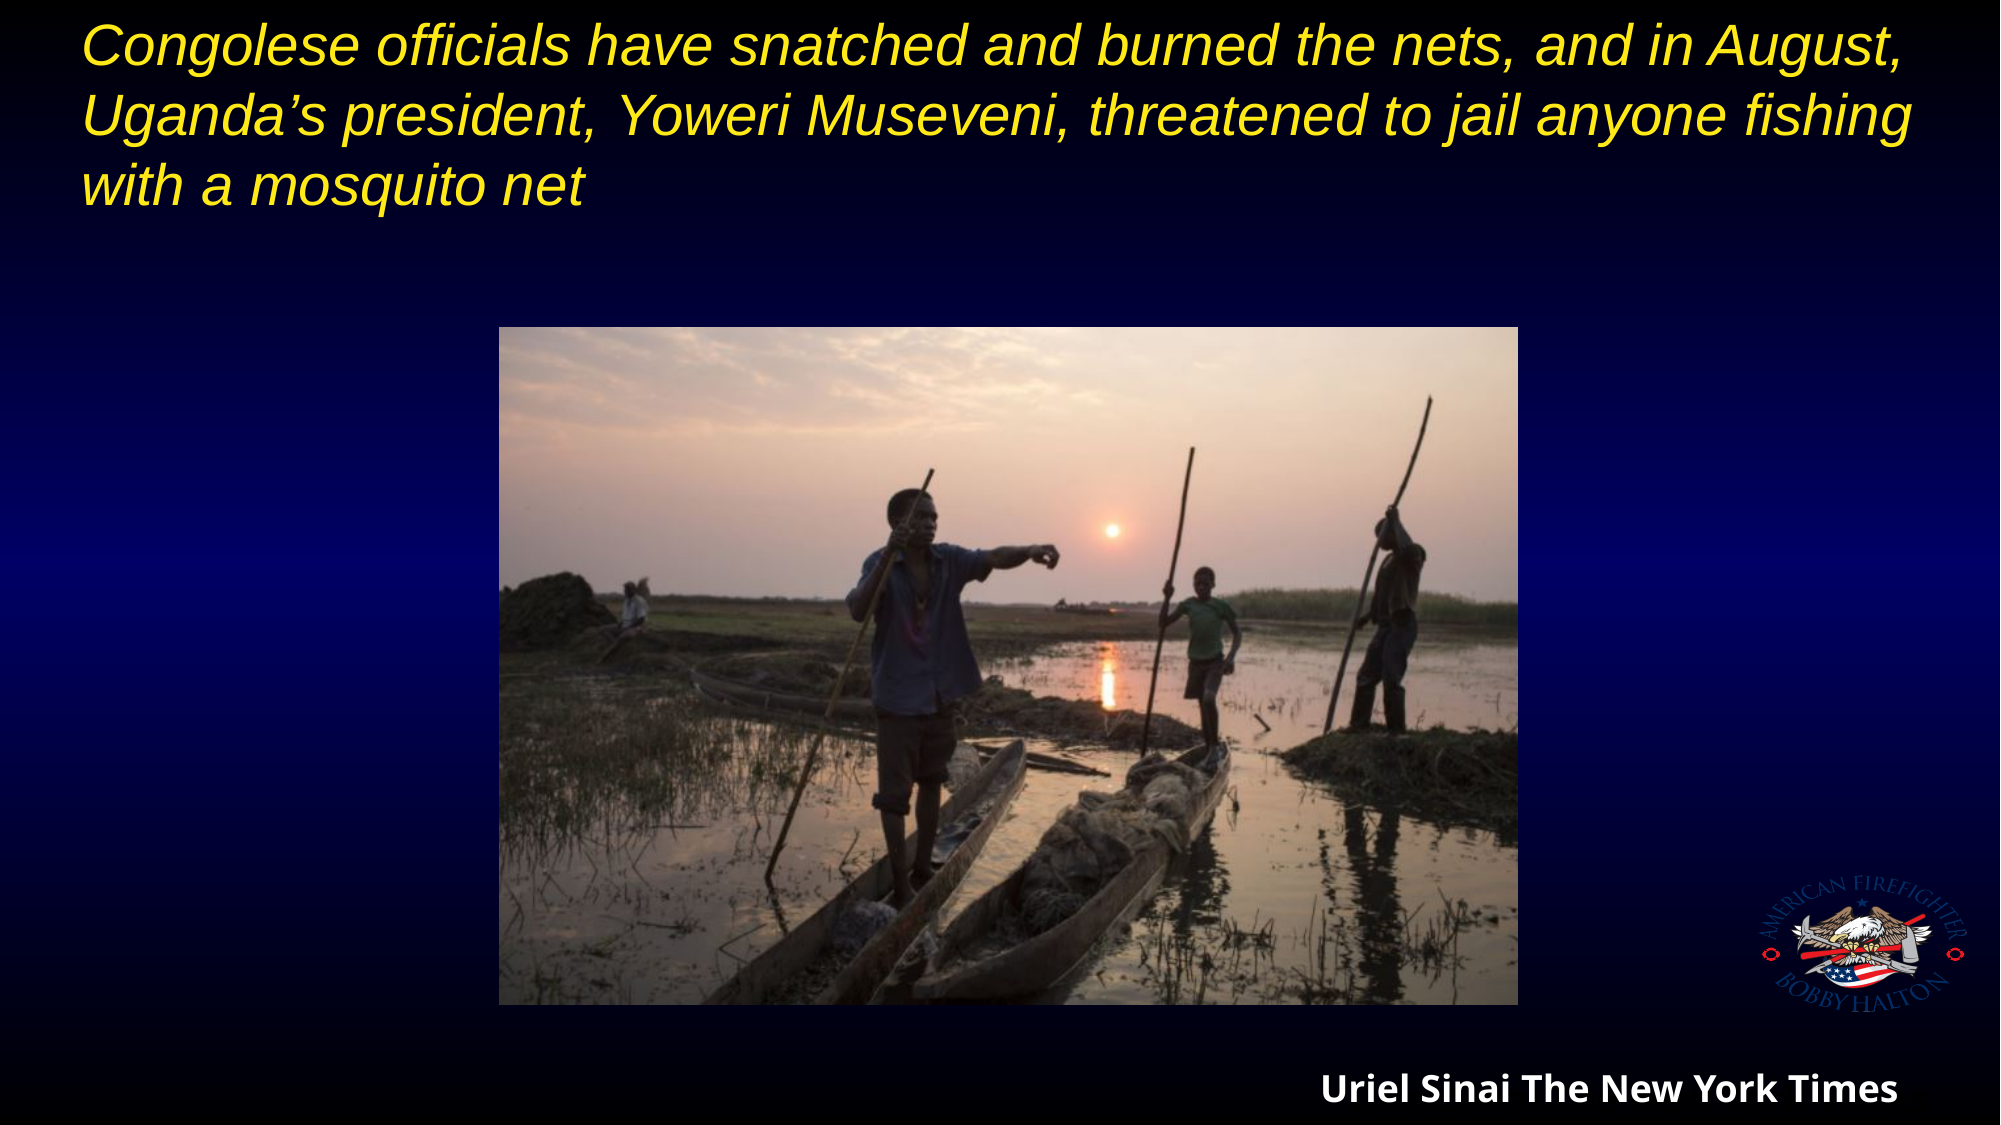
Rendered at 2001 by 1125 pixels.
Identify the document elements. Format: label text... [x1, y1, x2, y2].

text_box Uriel Sinai The New York Times [1334, 1067, 1943, 1125]
picture [1753, 862, 1971, 1025]
text_box Uriel Sinai The New York Times [1305, 1057, 1915, 1117]
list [499, 327, 1518, 1005]
title Congolese officials have snatched and burned the nets, and in August, Uganda’s president, Yoweri Museveni, threatened to jail anyone fishing with a mosquito net [66, 37, 1950, 188]
